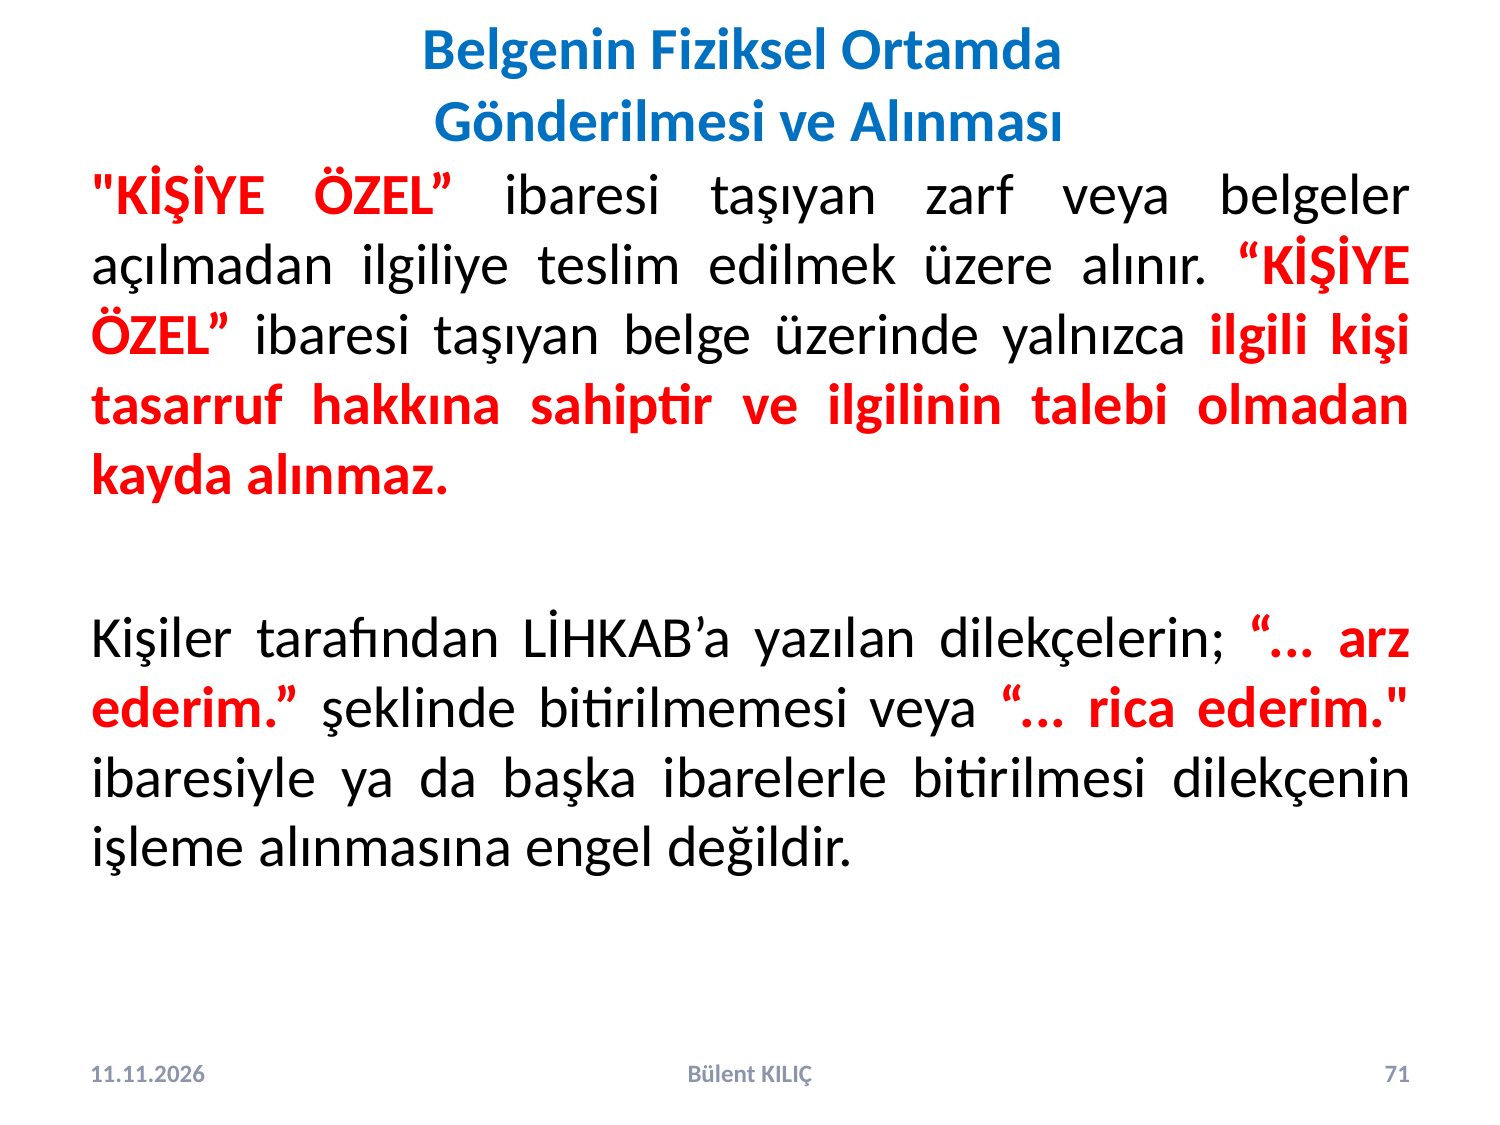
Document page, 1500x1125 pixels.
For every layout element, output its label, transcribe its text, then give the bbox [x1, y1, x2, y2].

text_box Belgenin Fiziksel Ortamda Gönderilmesi ve Alınması [74, 2, 1425, 220]
slide_number 71 [1074, 1042, 1425, 1103]
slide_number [75, 1042, 425, 1103]
list "KİŞİYE ÖZEL” ibaresi taşıyan zarf veya belgeler açılmadan ilgiliye teslim edilmek üzere alınır. “KİŞİYE ÖZEL” ibaresi taşıyan belge üzerinde yalnızca ilgili kişi tasarruf hakkına sahiptir ve ilgilinin talebi olmadan kayda alınmaz. Kişiler tarafından LİHKAB’a yazılan dilekçelerin; “... arz ederim.” şeklinde bitirilmemesi veya “... rica ederim." ibaresiyle ya da başka ibarelerle bitirilmesi dilekçenin işleme alınmasına engel değildir. [76, 149, 1427, 1000]
footer Bülent KILIÇ [512, 1042, 988, 1103]
